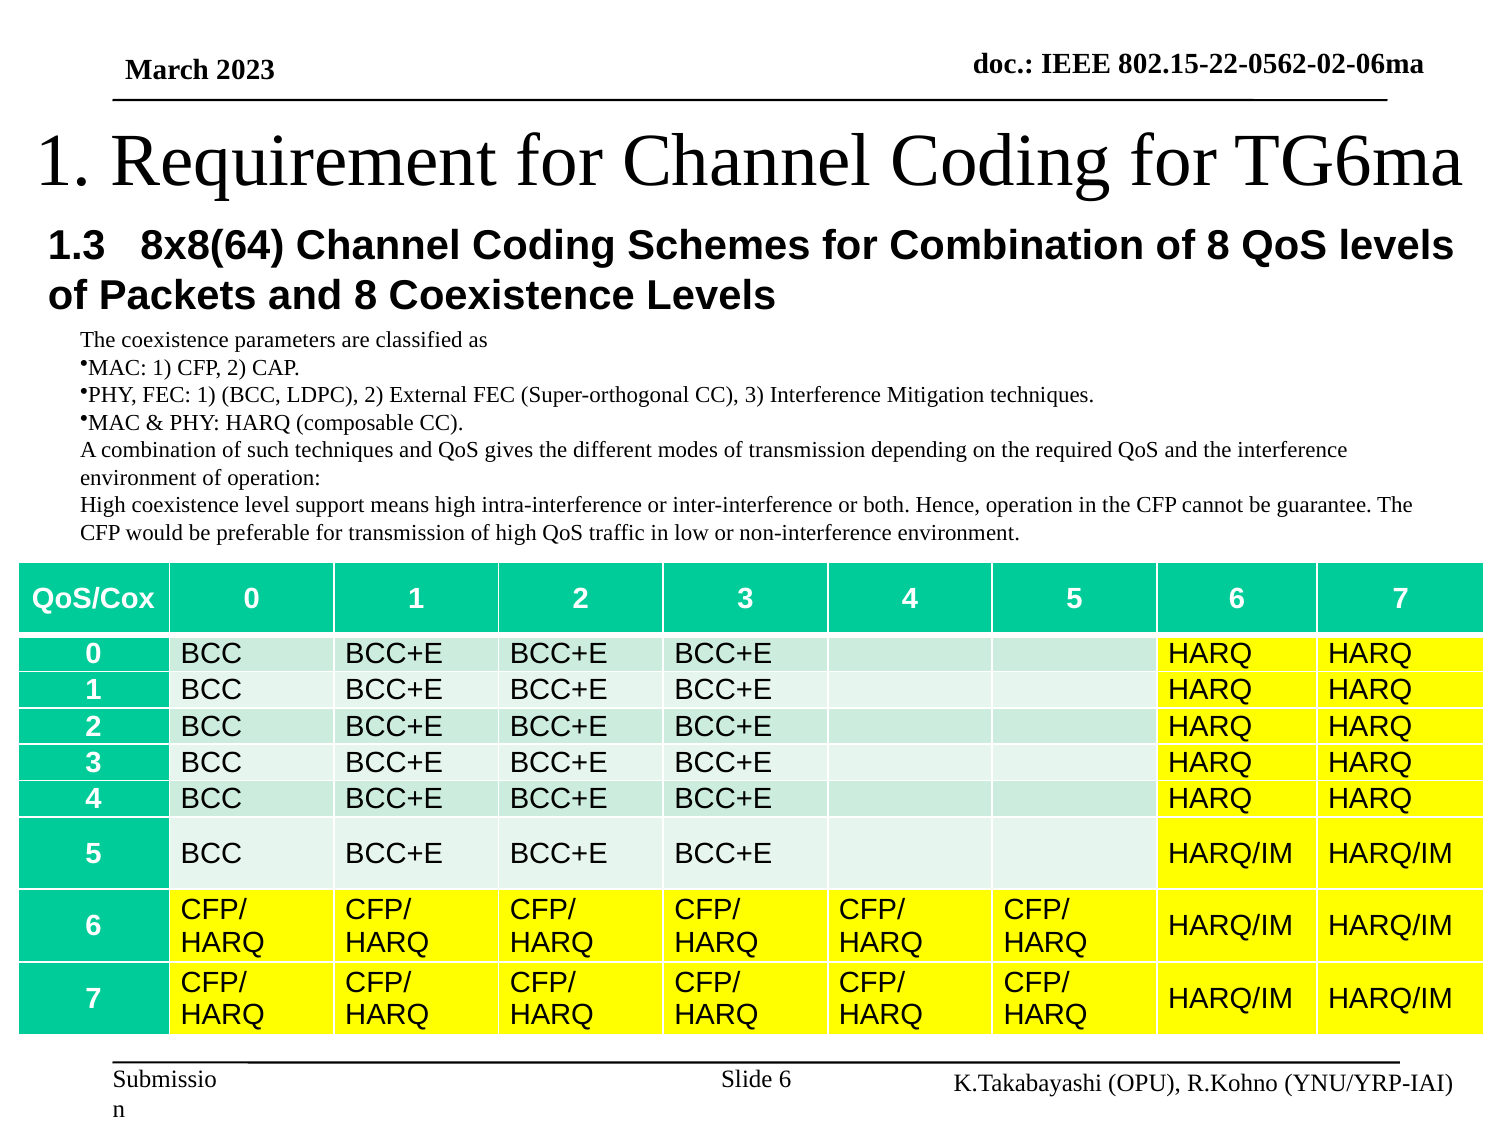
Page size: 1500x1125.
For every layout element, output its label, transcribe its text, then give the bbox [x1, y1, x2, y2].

table_cell CFP/HARQ [170, 890, 333, 961]
table_cell BCC+E [664, 709, 827, 743]
table_cell BCC+E [335, 818, 498, 888]
table_cell BCC+E [664, 745, 827, 780]
table_cell HARQ [1318, 709, 1483, 743]
table_cell BCC [170, 672, 333, 707]
table_header 6 [1158, 598, 1316, 632]
table_cell CFP/HARQ [664, 890, 827, 961]
table_cell 1 [19, 672, 169, 707]
table_header 0 [170, 598, 333, 632]
table_cell BCC+E [664, 638, 827, 671]
text_box 1.3 8x8(64) Channel Coding Schemes for Combination of 8 QoS levels of Packets and 8 Coexistence Levels [33, 210, 1500, 325]
slide_number Slide 6 [712, 1061, 801, 1093]
table_cell HARQ/IM [1158, 890, 1316, 961]
table_cell CFP/HARQ [664, 963, 827, 1034]
table_cell [829, 672, 991, 707]
table_header 5 [993, 598, 1156, 632]
table_cell BCC [170, 818, 333, 888]
table_header 4 [829, 598, 991, 632]
table_cell HARQ [1318, 672, 1483, 707]
table_cell HARQ [1158, 745, 1316, 780]
table_cell CFP/HARQ [170, 963, 333, 1034]
table_cell HARQ [1158, 638, 1316, 671]
table_cell BCC+E [499, 672, 662, 707]
table_cell [829, 781, 991, 816]
table_cell BCC+E [664, 781, 827, 816]
table_cell CFP/HARQ [993, 890, 1156, 961]
table_cell [829, 745, 991, 780]
table_cell BCC [170, 745, 333, 780]
table_cell HARQ/IM [1318, 818, 1483, 888]
table_cell 2 [19, 709, 169, 743]
table_cell 5 [19, 818, 169, 888]
table_cell CFP/HARQ [499, 963, 662, 1034]
table_cell CFP/HARQ [499, 890, 662, 961]
table_cell CFP/HARQ [335, 963, 498, 1034]
table_cell [993, 781, 1156, 816]
table_header 7 [1318, 563, 1483, 632]
table_cell [993, 672, 1156, 707]
table_cell HARQ [1158, 781, 1316, 816]
table_cell BCC+E [335, 745, 498, 780]
table_cell [829, 709, 991, 743]
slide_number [124, 49, 388, 86]
table_cell [993, 709, 1156, 743]
table_cell HARQ/IM [1318, 890, 1483, 961]
table_cell BCC [170, 638, 333, 671]
table_cell 6 [19, 890, 169, 961]
table_cell BCC+E [499, 781, 662, 816]
table_header 1 [335, 598, 498, 632]
text_box The coexistence parameters are classified as MAC: 1) CFP, 2) CAP. PHY, FEC: 1) (BCC, LDPC), 2) External FEC (Super-orthogonal CC), 3) Interference Mitigation techniques. MAC & PHY: HARQ (composable CC). A combination of such techniques and QoS gives the different modes of transmission depending on the required QoS and the interference environment of operation: High coexistence level support means high intra-interference or inter-interference or both. Hence, operation in the CFP cannot be guarantee. The CFP would be preferable for transmission of high QoS traffic in low or non-interference environment. [64, 317, 1459, 598]
table_cell BCC+E [499, 638, 662, 671]
table_cell [829, 638, 991, 671]
table_cell BCC+E [664, 672, 827, 707]
table_cell HARQ [1158, 672, 1316, 707]
table_cell 7 [19, 963, 169, 1034]
table_cell 3 [19, 745, 169, 780]
table_cell CFP/HARQ [829, 963, 991, 1034]
table_cell [993, 818, 1156, 888]
table_cell HARQ [1318, 745, 1483, 780]
table_header 2 [499, 598, 662, 632]
table_cell 0 [19, 638, 169, 671]
table_header QoS/Cox [19, 563, 169, 632]
table_cell [993, 745, 1156, 780]
table_cell BCC+E [499, 709, 662, 743]
table_cell HARQ [1318, 781, 1483, 816]
footer K.Takabayashi (OPU), R.Kohno (YNU/YRP-IAI) [938, 1058, 1500, 1125]
title 1. Requirement for Channel Coding for TG6ma [0, 112, 1500, 199]
table_cell [993, 638, 1156, 671]
table_cell BCC+E [335, 638, 498, 671]
table_header 3 [664, 598, 827, 632]
table_cell HARQ [1158, 709, 1316, 743]
table_cell HARQ/IM [1158, 818, 1316, 888]
table_cell [829, 818, 991, 888]
table_cell BCC+E [664, 818, 827, 888]
table_cell CFP/HARQ [993, 963, 1156, 1034]
table_cell CFP/HARQ [829, 890, 991, 961]
table_cell CFP/HARQ [335, 890, 498, 961]
table_cell BCC [170, 781, 333, 816]
table_cell BCC [170, 709, 333, 743]
table_cell BCC+E [335, 709, 498, 743]
table_cell 4 [19, 781, 169, 816]
table_cell BCC+E [335, 781, 498, 816]
table_cell BCC+E [499, 745, 662, 780]
table_cell HARQ/IM [1158, 963, 1316, 1034]
table_cell BCC+E [499, 818, 662, 888]
table_cell HARQ [1318, 638, 1483, 671]
table_cell BCC+E [335, 672, 498, 707]
table_cell HARQ/IM [1318, 963, 1483, 1034]
